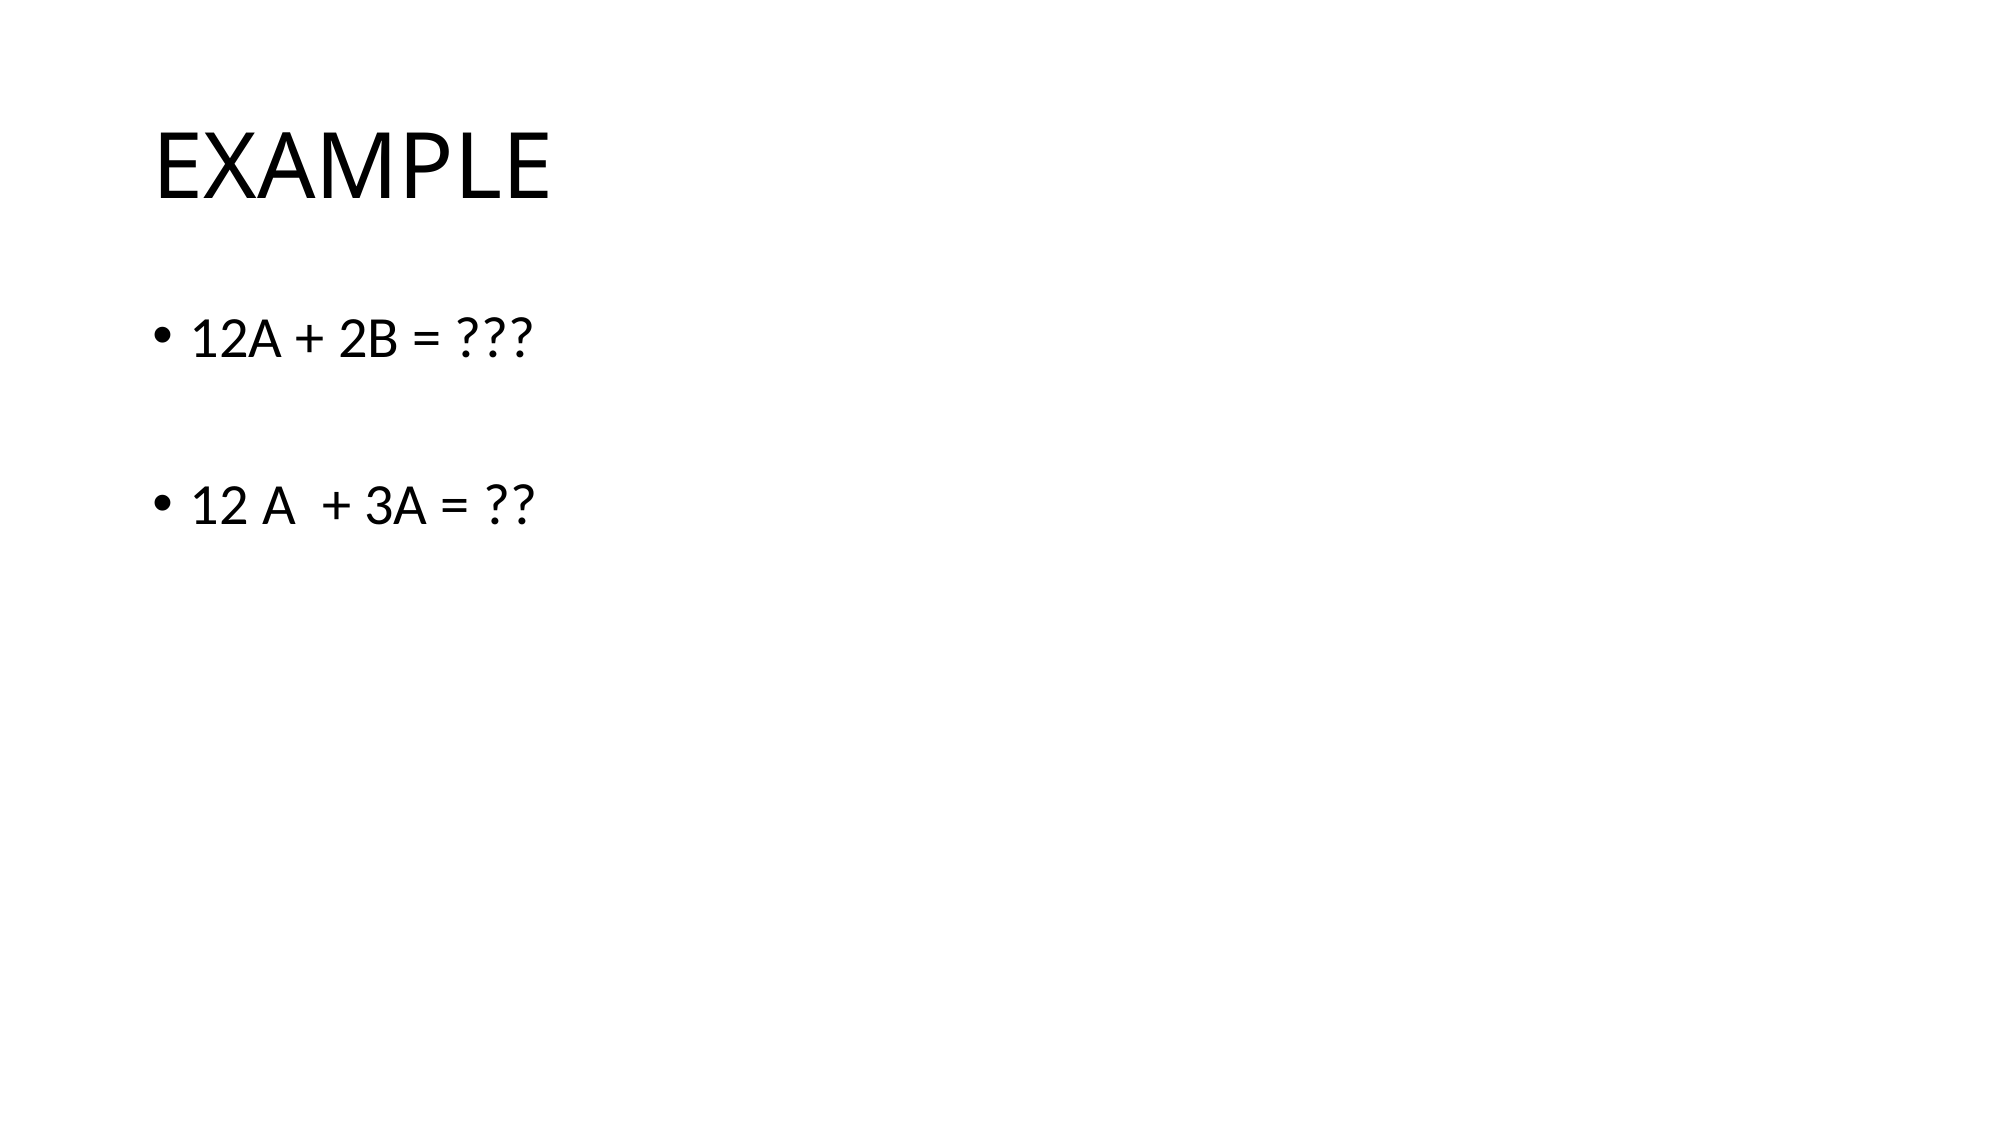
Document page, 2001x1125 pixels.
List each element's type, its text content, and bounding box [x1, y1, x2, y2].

list 12A + 2B = ??? 12 A + 3A = ?? [137, 299, 1863, 1014]
title EXAMPLE [137, 59, 1863, 278]
